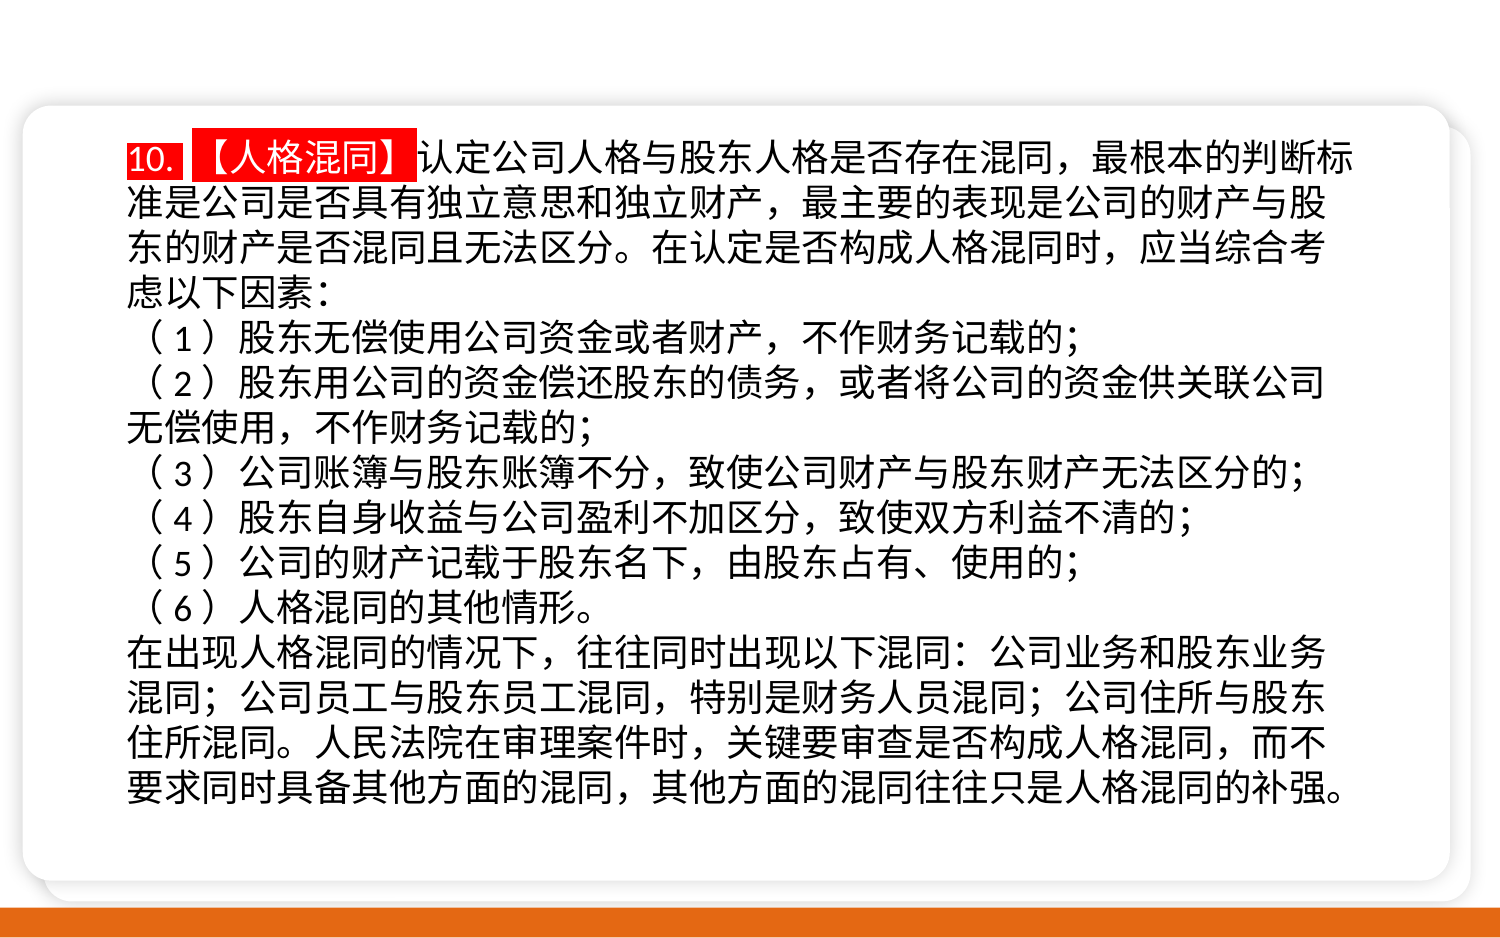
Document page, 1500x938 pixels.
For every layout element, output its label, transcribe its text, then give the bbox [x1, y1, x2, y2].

text_box [0, 907, 1500, 938]
text_box 10. 【人格混同】认定公司人格与股东人格是否存在混同，最根本的判断标准是公司是否具有独立意思和独立财产，最主要的表现是公司的财产与股东的财产是否混同且无法区分。在认定是否构成人格混同时，应当综合考虑以下因素： （1）股东无偿使用公司资金或者财产，不作财务记载的； （2）股东用公司的资金偿还股东的债务，或者将公司的资金供关联公司无偿使用，不作财务记载的； （3）公司账簿与股东账簿不分，致使公司财产与股东财产无法区分的； （4）股东自身收益与公司盈利不加区分，致使双方利益不清的； （5）公司的财产记载于股东名下，由股东占有、使用的； （6）人格混同的其他情形。 在出现人格混同的情况下，往往同时出现以下混同：公司业务和股东业务混同；公司员工与股东员工混同，特别是财务人员混同；公司住所与股东住所混同。人民法院在审理案件时，关键要审查是否构成人格混同，而不要求同时具备其他方面的混同，其他方面的混同往往只是人格混同的补强。 [112, 126, 1378, 816]
text_box [20, 103, 1452, 883]
text_box [48, 130, 1473, 904]
